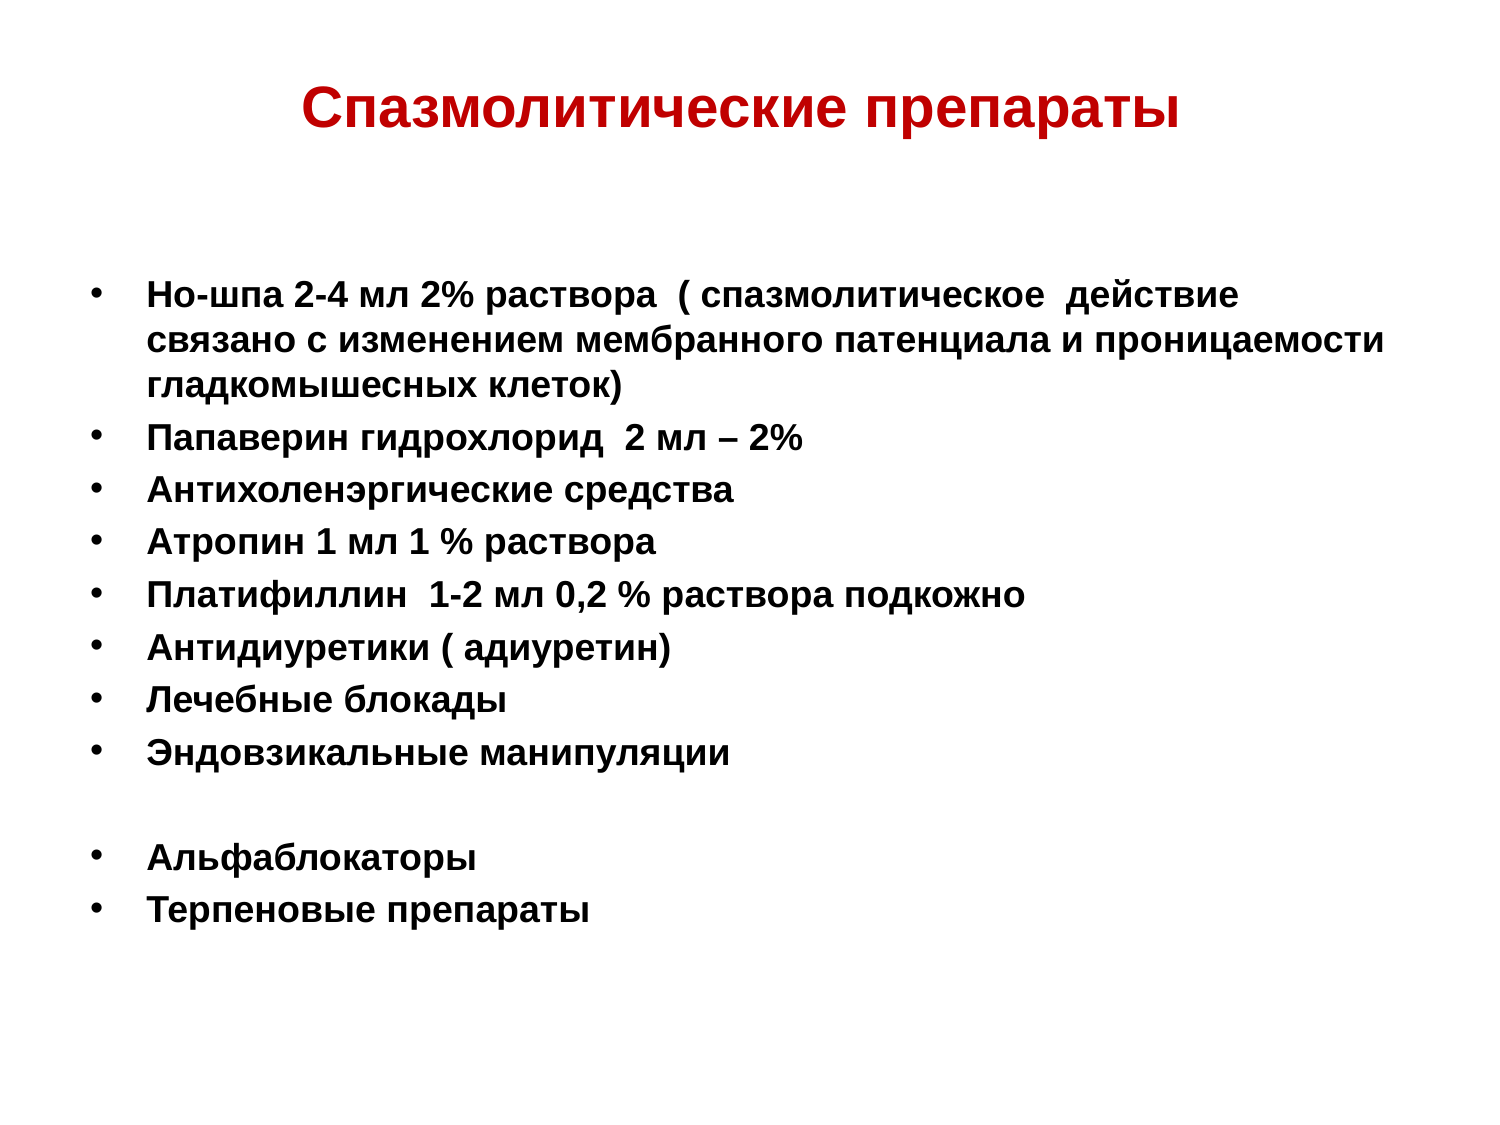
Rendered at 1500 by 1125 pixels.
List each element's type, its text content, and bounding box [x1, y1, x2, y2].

title Спазмолитические препараты [75, 45, 1425, 233]
list Но-шпа 2-4 мл 2% раствора ( спазмолитическое действие связано с изменением мембранного патенциала и проницаемости гладкомышесных клеток) Папаверин гидрохлорид 2 мл – 2% Антихоленэргические средства Атропин 1 мл 1 % раствора Платифиллин 1-2 мл 0,2 % раствора подкожно Антидиуретики ( адиуретин) Лечебные блокады Эндовзикальные манипуляции Альфаблокаторы Терпеновые препараты [75, 262, 1425, 1005]
